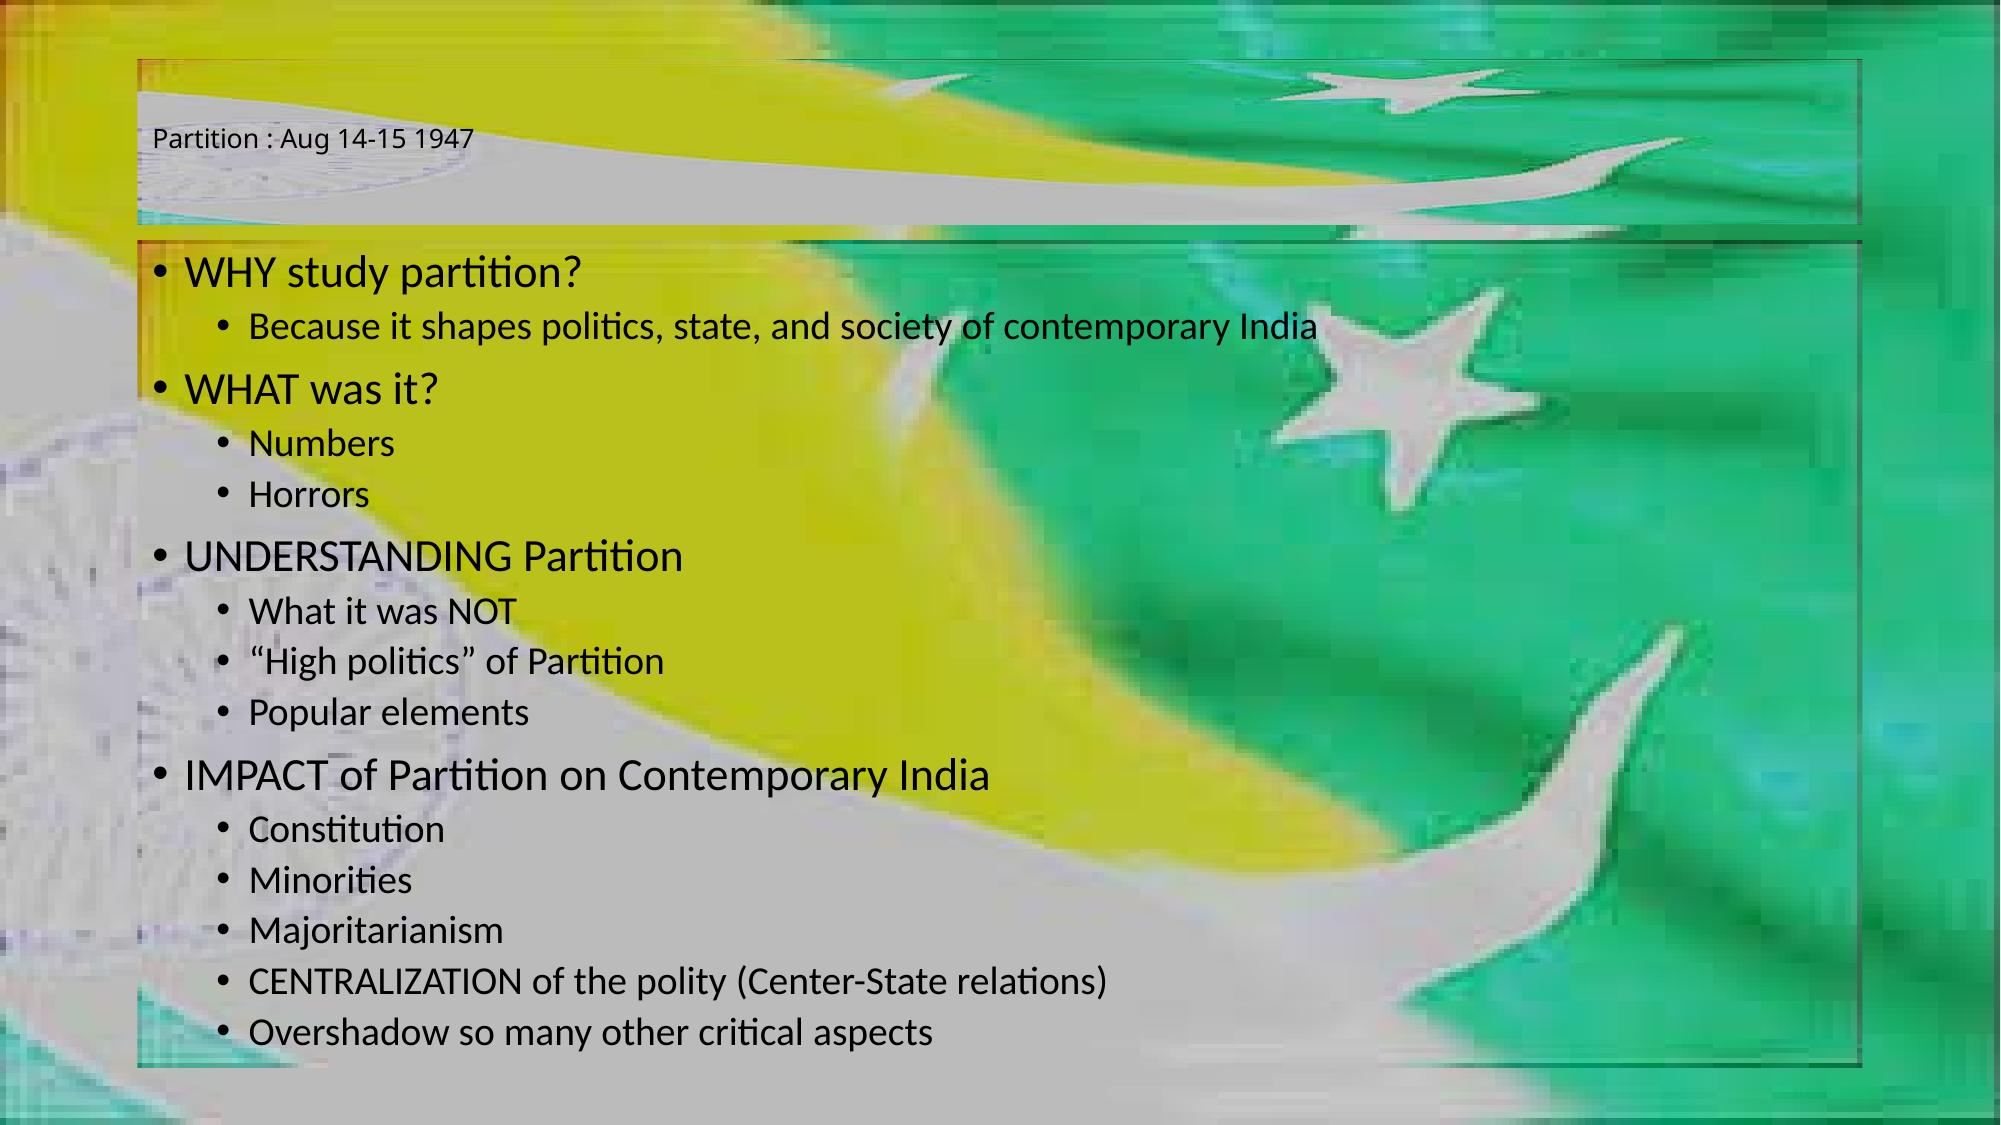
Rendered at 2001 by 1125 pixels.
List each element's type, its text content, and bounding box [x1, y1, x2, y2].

list WHY study partition? Because it shapes politics, state, and society of contemporary India WHAT was it? Numbers Horrors UNDERSTANDING Partition What it was NOT “High politics” of Partition Popular elements IMPACT of Partition on Contemporary India Constitution Minorities Majoritarianism CENTRALIZATION of the polity (Center-State relations) Overshadow so many other critical aspects [137, 240, 1863, 1068]
picture [0, 0, 2001, 1125]
title Partition : Aug 14-15 1947 [137, 59, 1863, 225]
